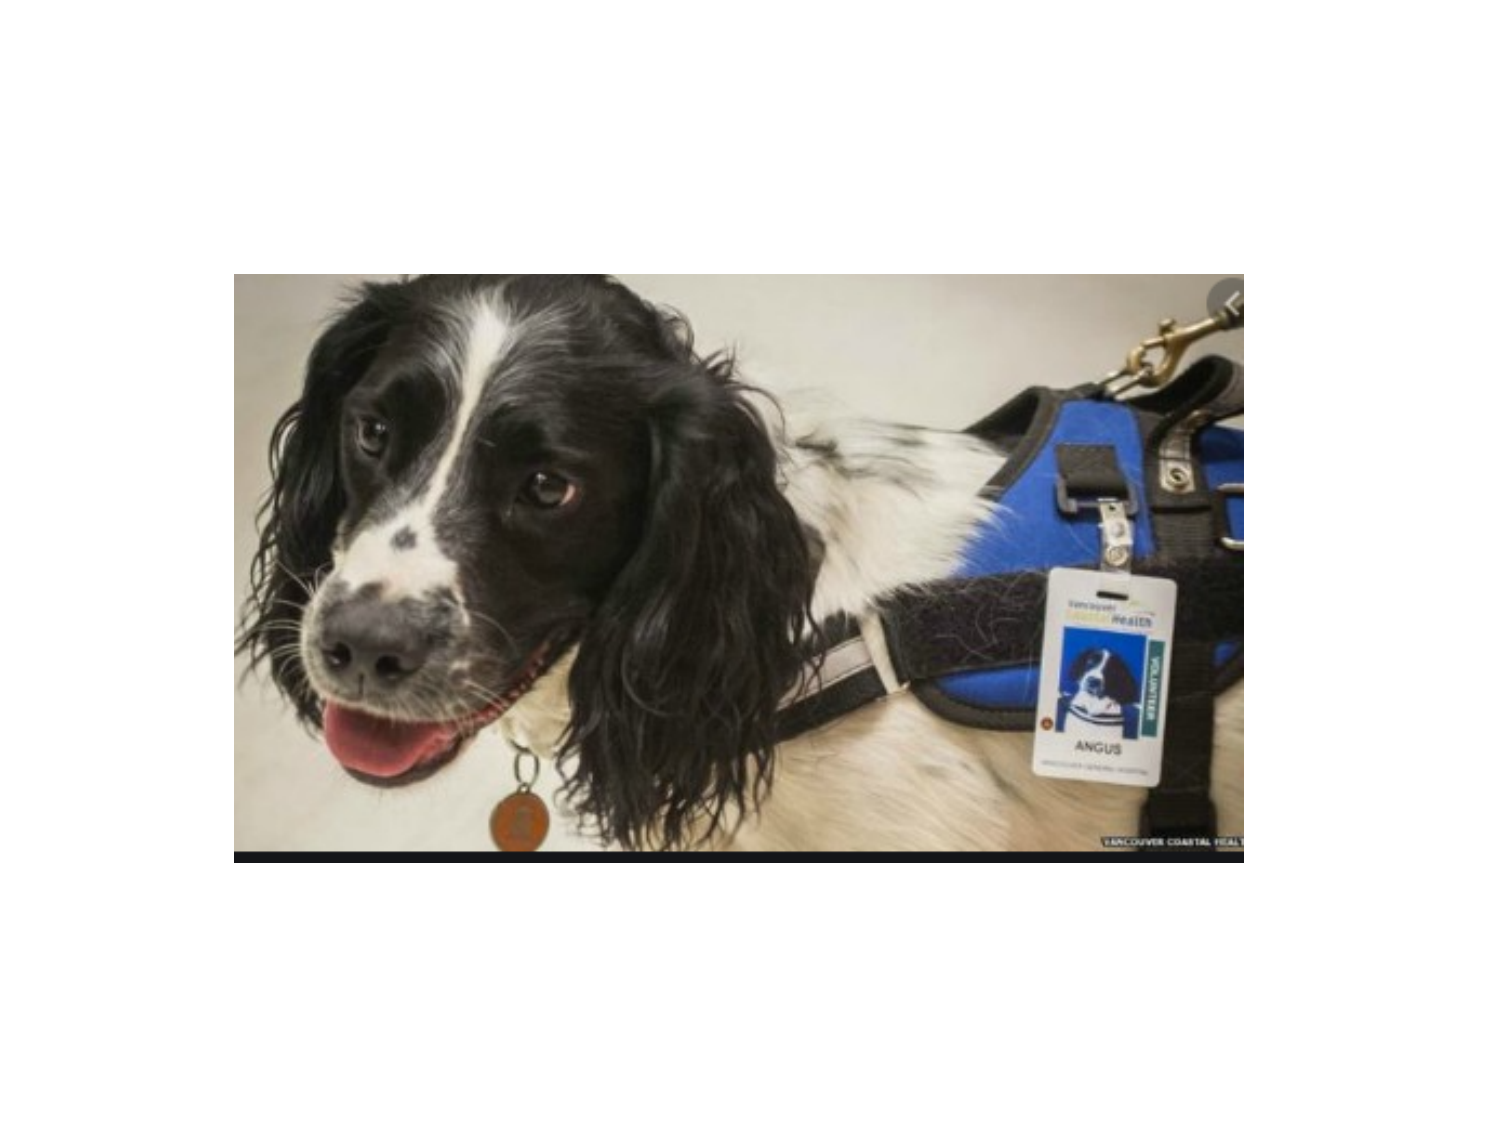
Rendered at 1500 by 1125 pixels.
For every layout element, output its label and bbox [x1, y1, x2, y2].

picture [234, 274, 1244, 863]
